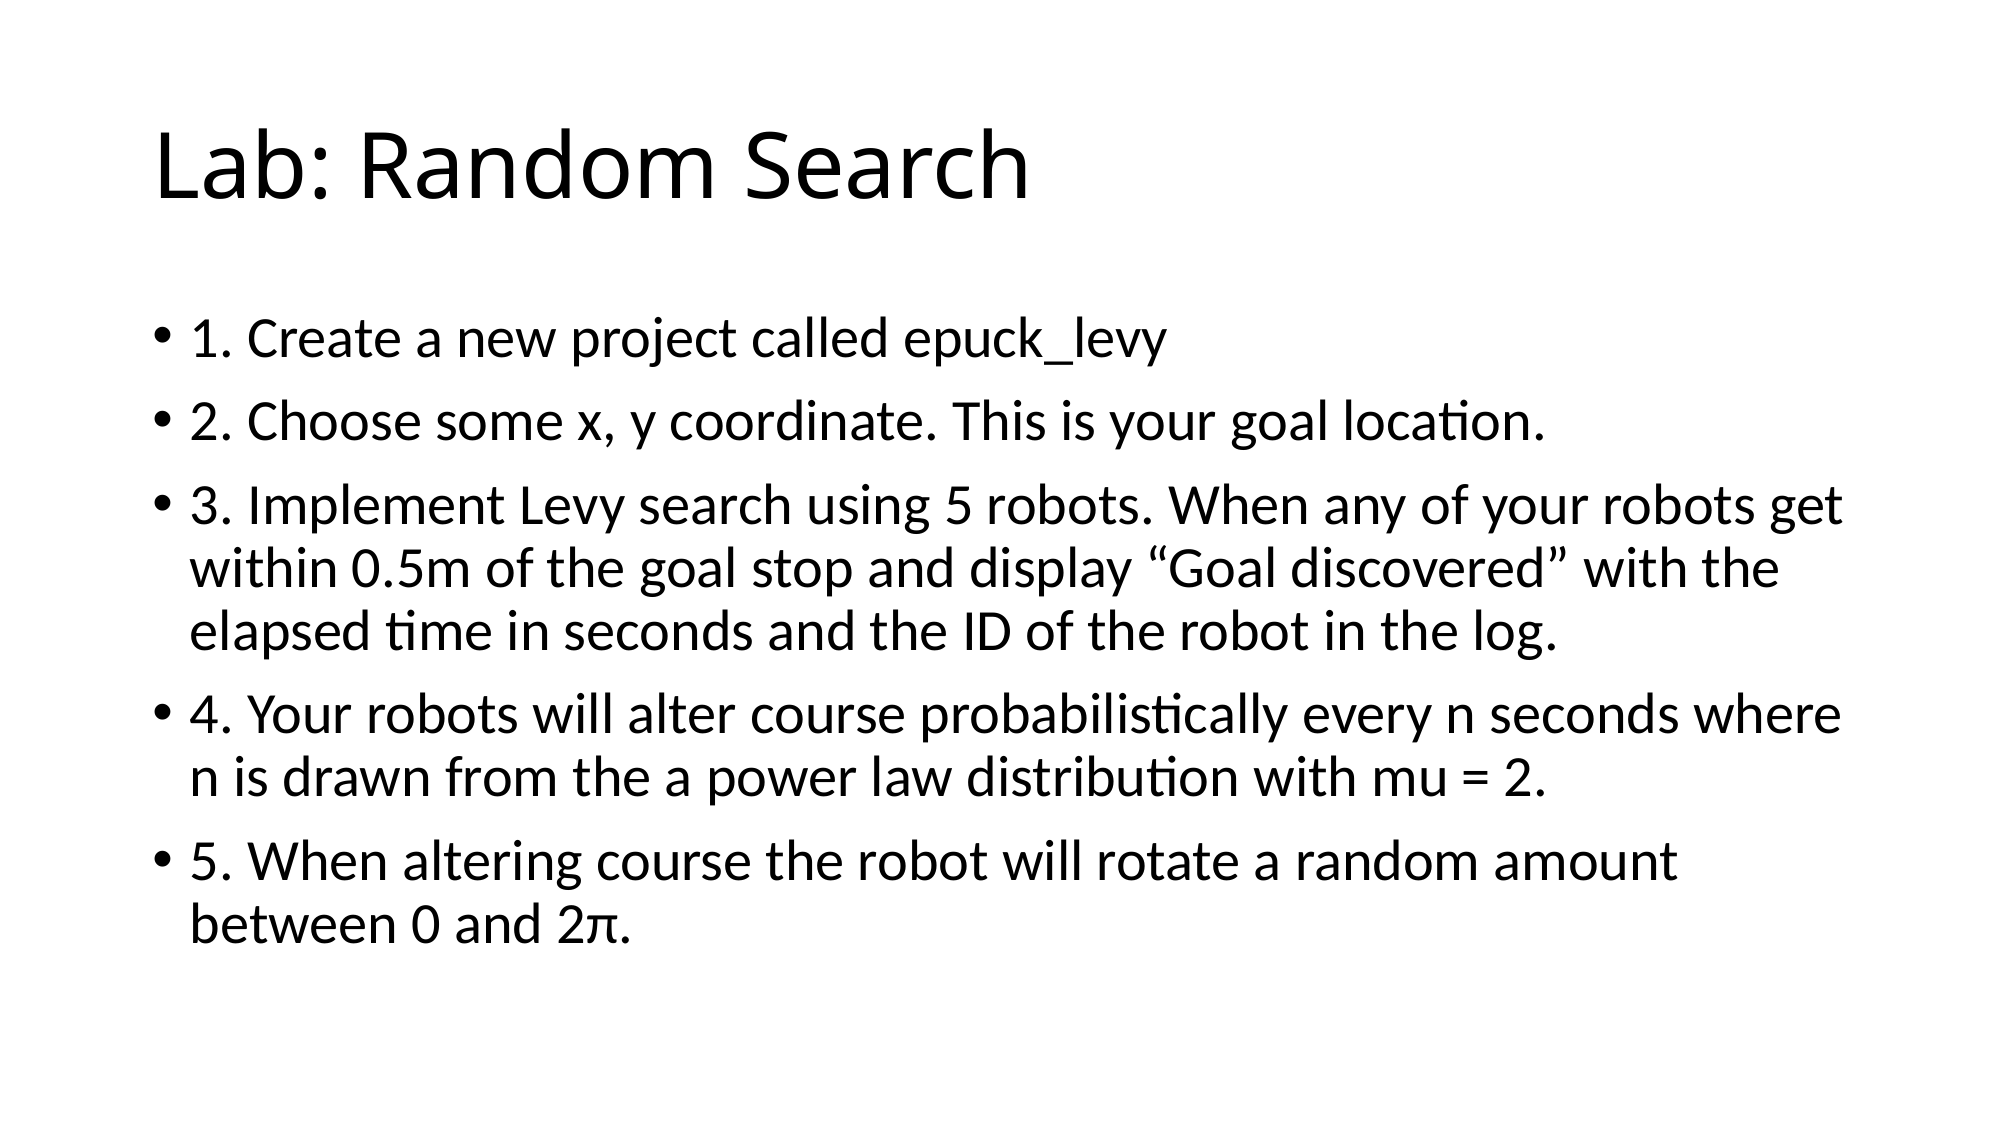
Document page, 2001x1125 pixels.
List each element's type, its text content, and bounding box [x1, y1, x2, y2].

list 1. Create a new project called epuck_levy 2. Choose some x, y coordinate. This is your goal location. 3. Implement Levy search using 5 robots. When any of your robots get within 0.5m of the goal stop and display “Goal discovered” with the elapsed time in seconds and the ID of the robot in the log. 4. Your robots will alter course probabilistically every n seconds where n is drawn from the a power law distribution with mu = 2. 5. When altering course the robot will rotate a random amount between 0 and 2π. [137, 299, 1863, 1014]
title Lab: Random Search [137, 59, 1863, 278]
